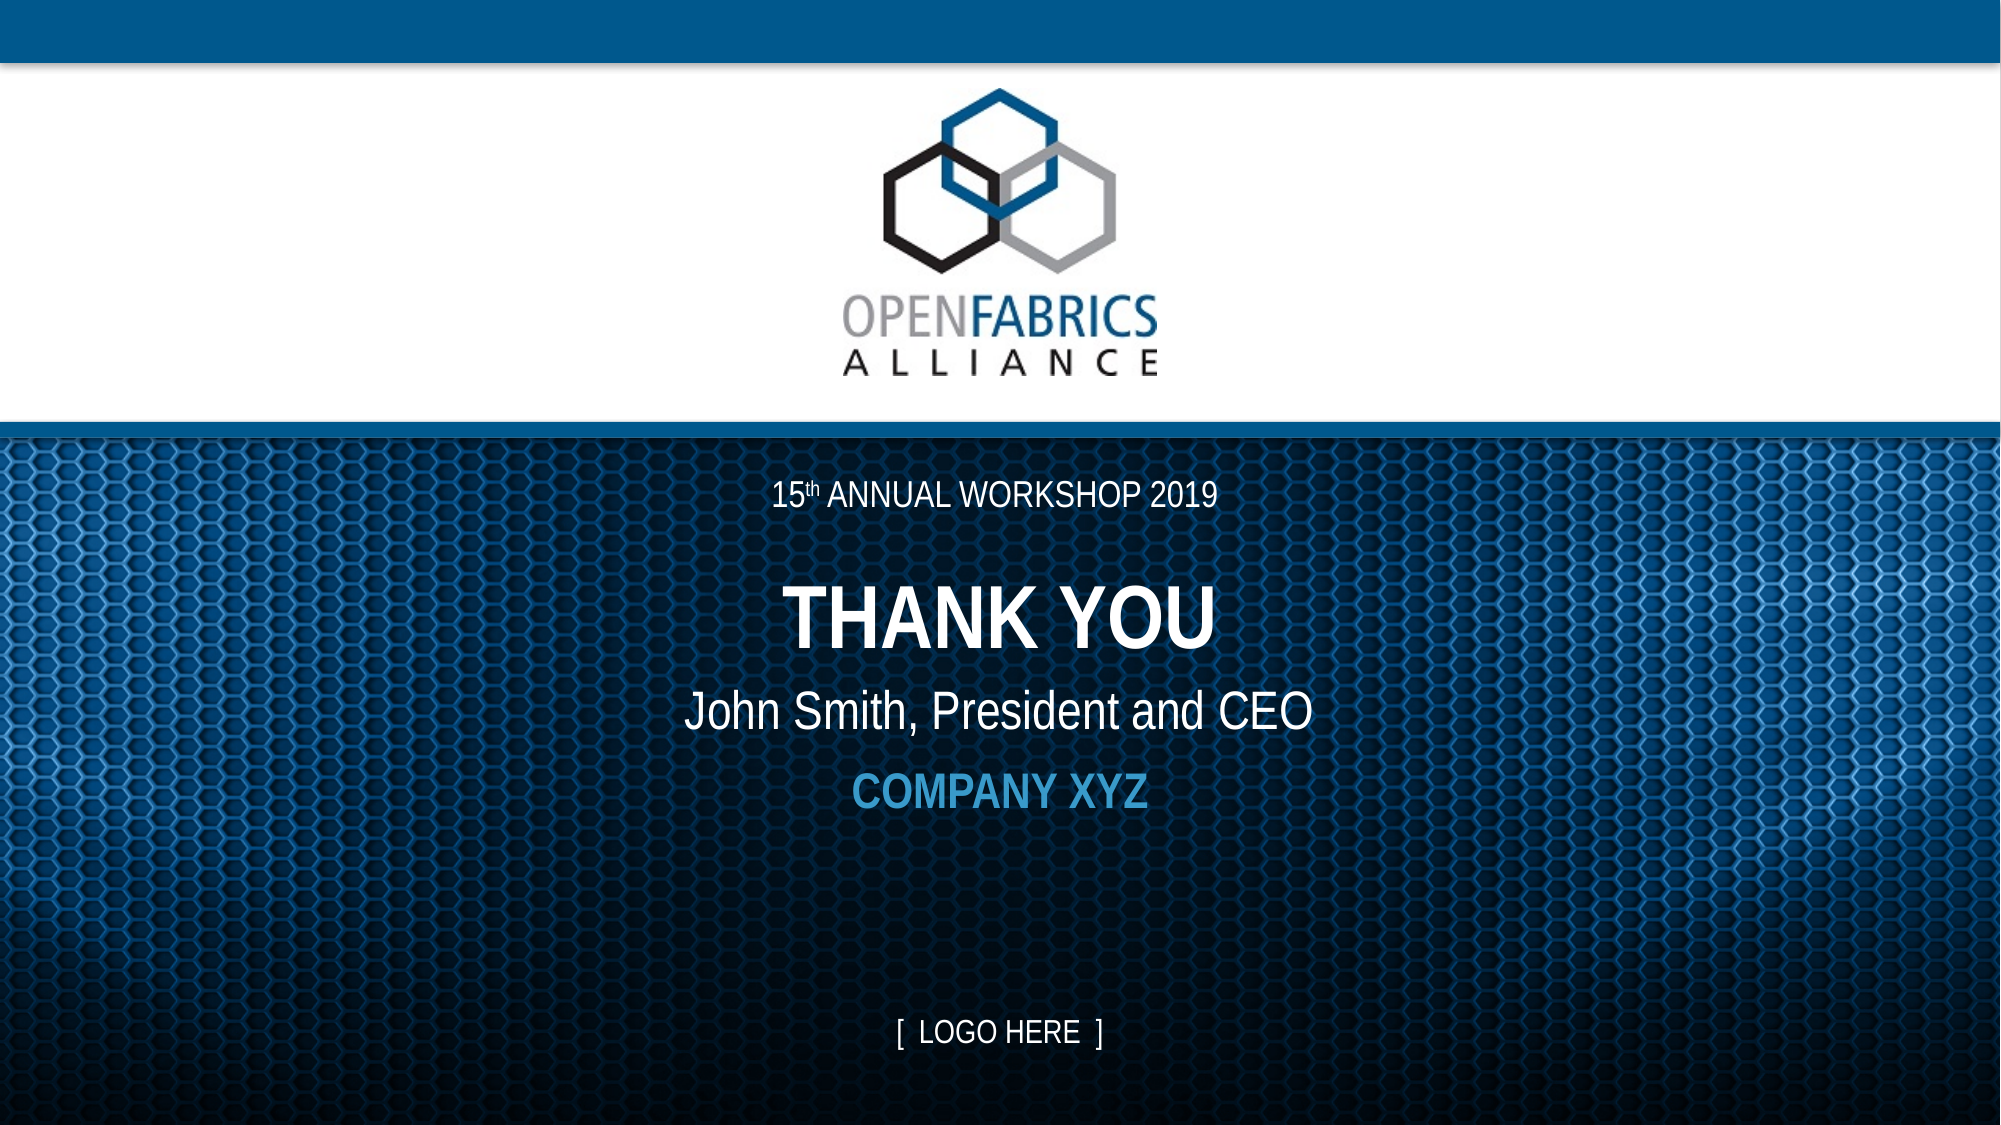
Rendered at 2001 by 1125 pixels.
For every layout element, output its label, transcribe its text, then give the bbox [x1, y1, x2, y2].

picture [0, 438, 2000, 1125]
title THANK YOU [249, 502, 1750, 668]
text_box [ LOGO HERE ] [249, 1002, 1750, 1063]
picture [843, 88, 1157, 376]
list COMPANY XYZ [249, 750, 1750, 825]
subtitle John Smith, President and CEO [249, 668, 1750, 750]
